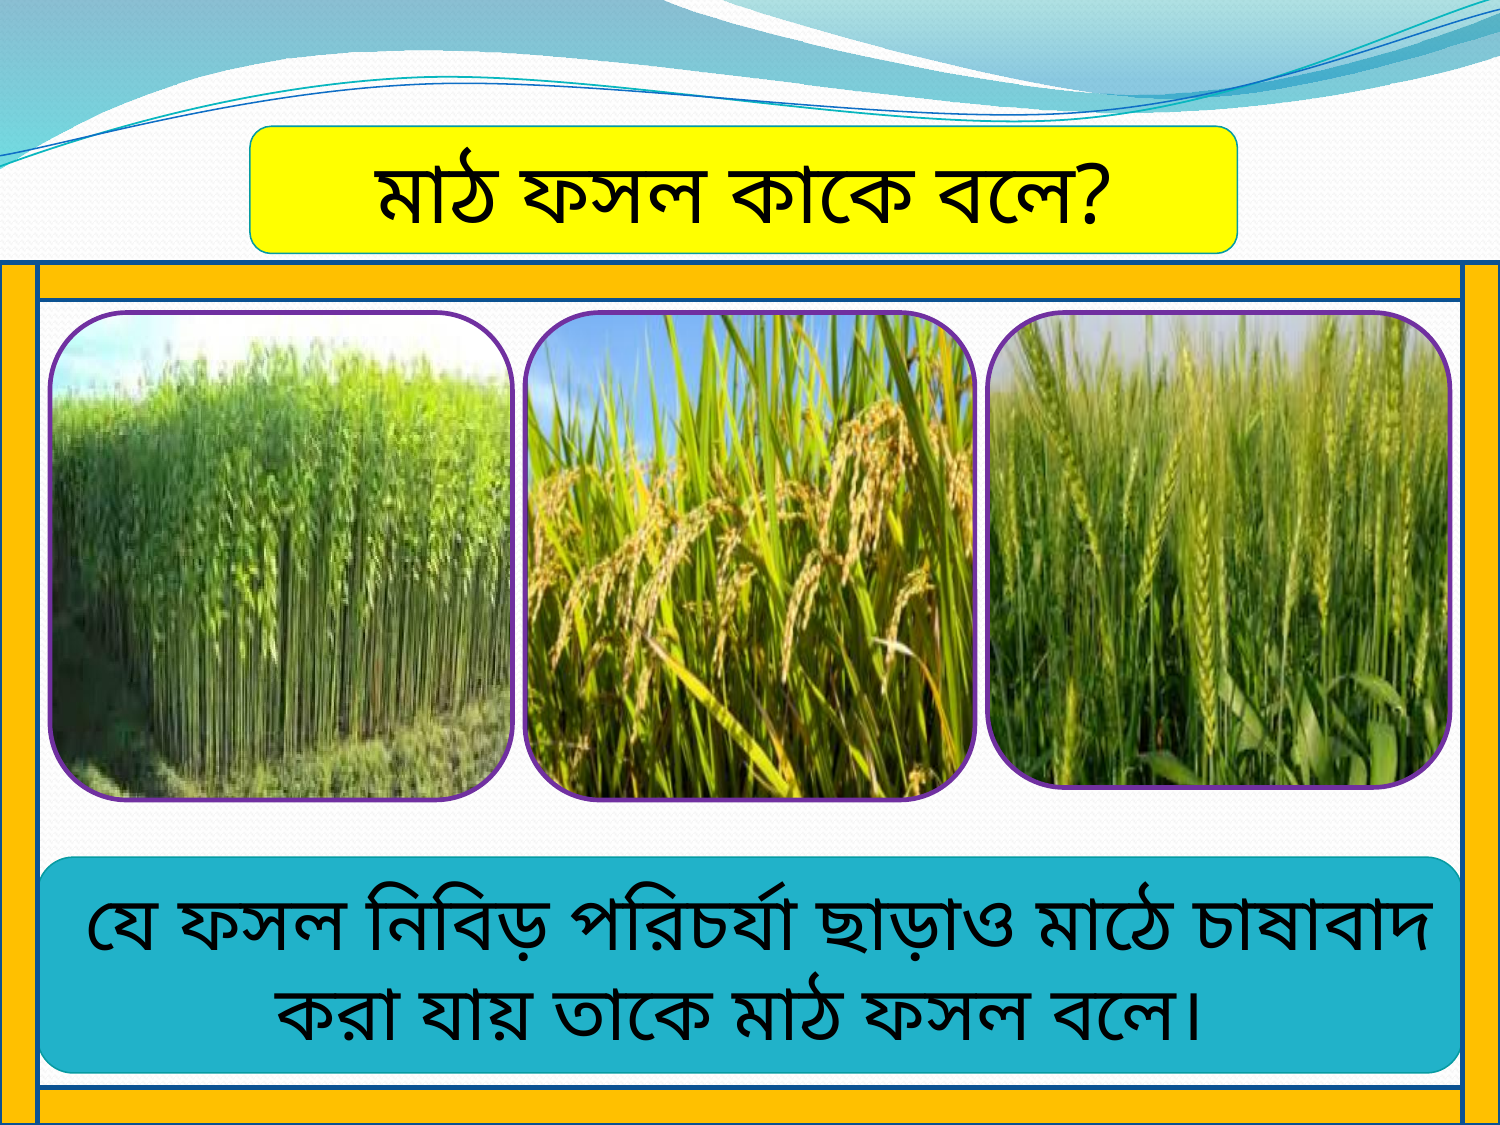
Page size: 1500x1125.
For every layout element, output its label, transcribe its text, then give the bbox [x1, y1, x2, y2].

text_box [35, 260, 1464, 302]
text_box যে ফসল নিবিড় পরিচর্যা ছাড়াও মাঠে চাষাবাদ করা যায় তাকে মাঠ ফসল বলে। [40, 856, 1460, 1074]
text_box [35, 1085, 1464, 1125]
picture [524, 312, 976, 801]
text_box [0, 260, 40, 1125]
text_box মাঠ ফসল কাকে বলে? [249, 125, 1239, 255]
text_box [1460, 260, 1500, 1125]
picture [49, 312, 513, 801]
picture [987, 312, 1451, 788]
